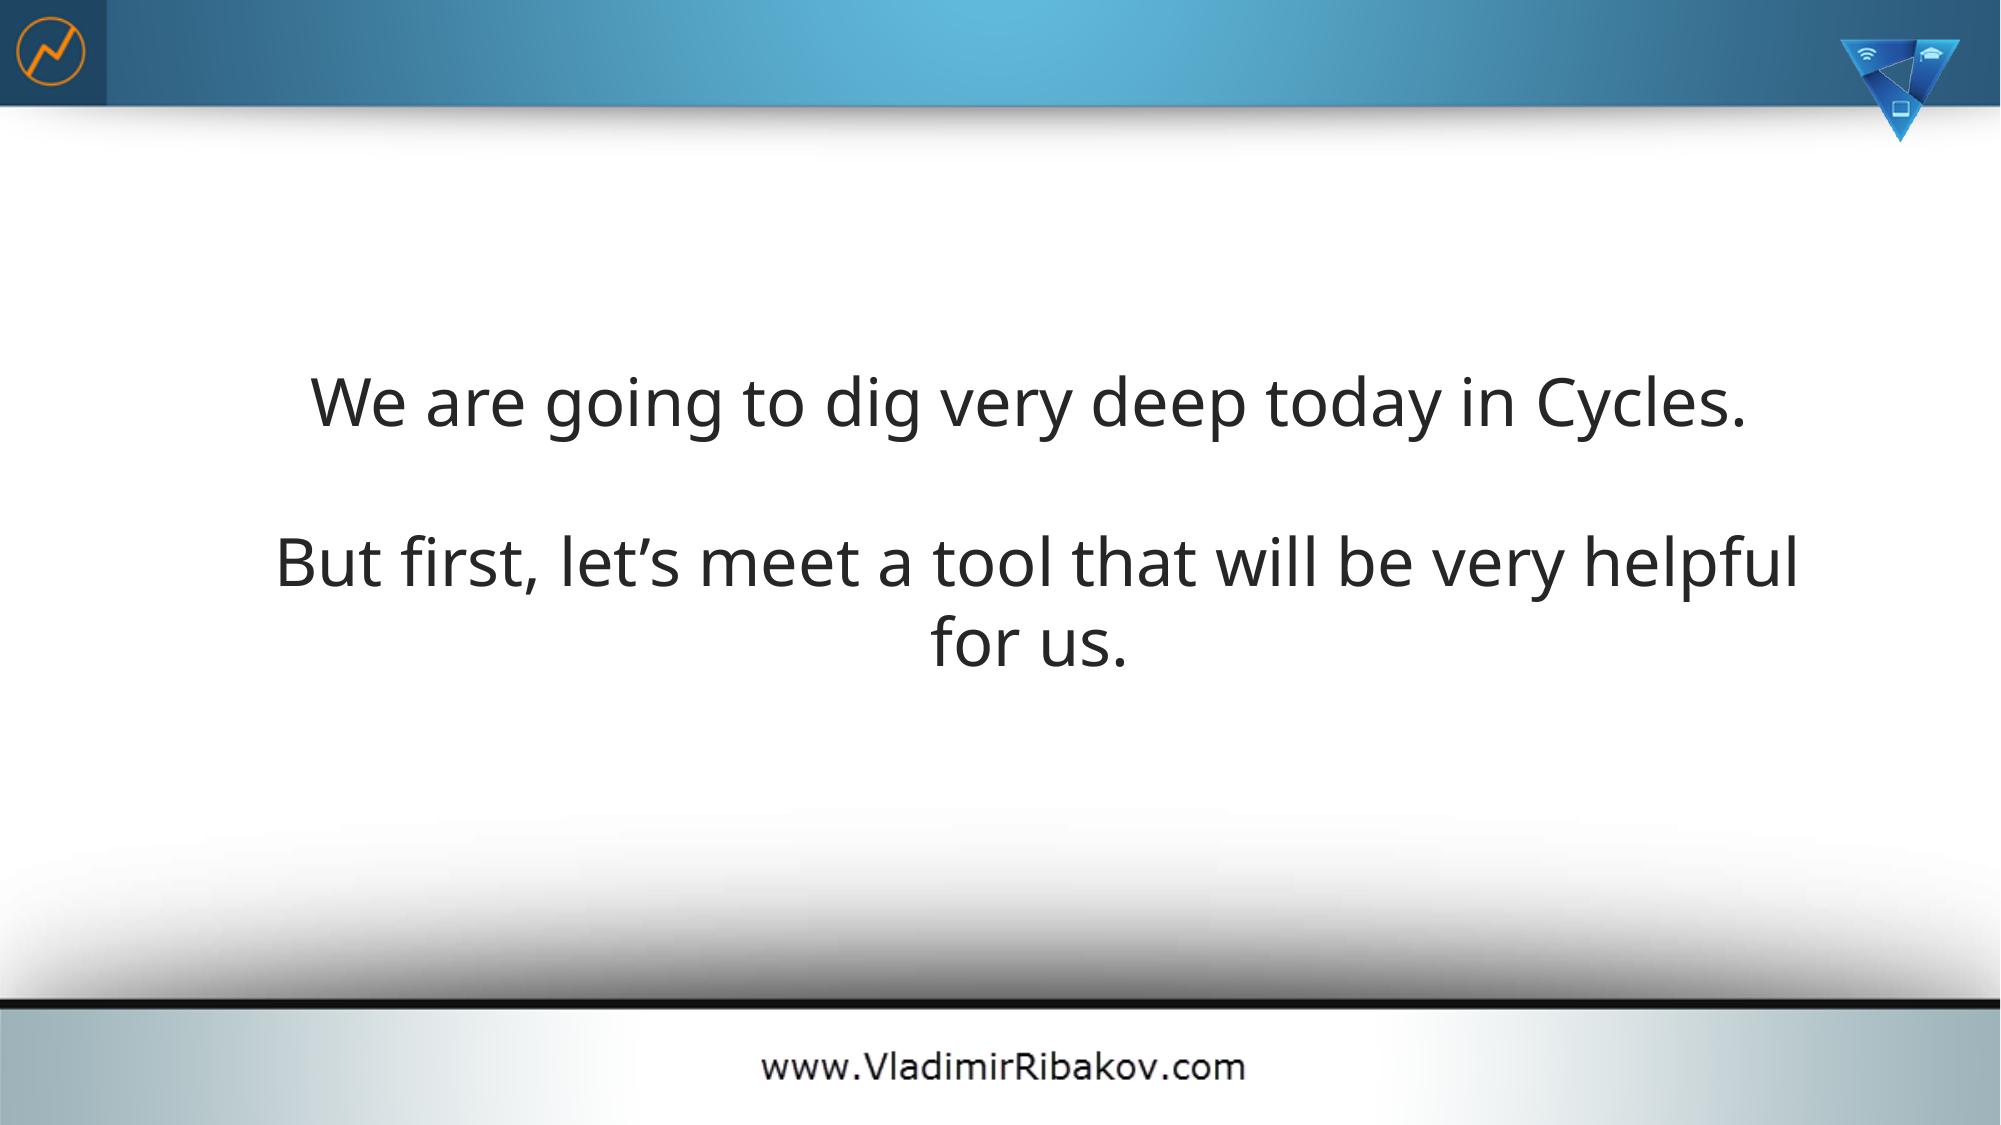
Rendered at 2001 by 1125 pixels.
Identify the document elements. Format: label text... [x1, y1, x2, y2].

picture [0, 0, 2001, 1125]
title We are going to dig very deep today in Cycles. But first, let’s meet a tool that will be very helpful for us. [231, 352, 1829, 1125]
